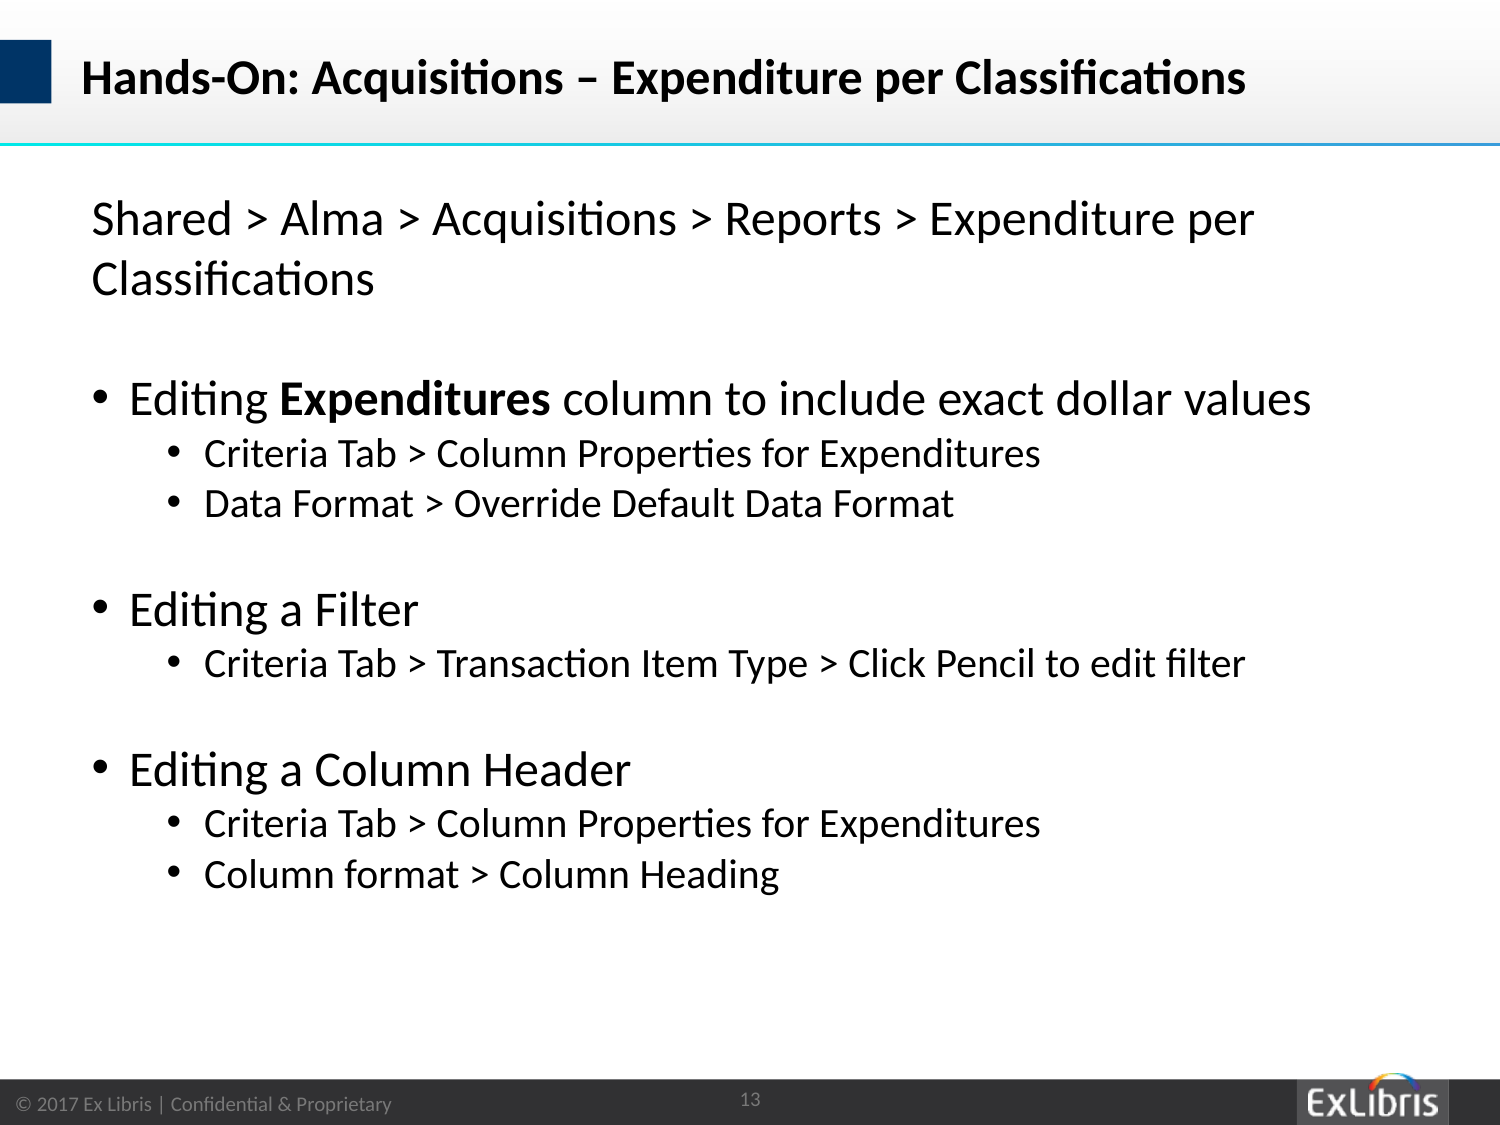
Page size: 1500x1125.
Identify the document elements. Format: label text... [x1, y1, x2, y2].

slide_number 13 [705, 1058, 795, 1125]
title Hands-On: Acquisitions – Expenditure per Classifications [66, 31, 1427, 126]
picture [1308, 1073, 1438, 1122]
list Shared > Alma > Acquisitions > Reports > Expenditure per Classifications Editing Expenditures column to include exact dollar values Criteria Tab > Column Properties for Expenditures Data Format > Override Default Data Format Editing a Filter Criteria Tab > Transaction Item Type > Click Pencil to edit filter Editing a Column Header Criteria Tab > Column Properties for Expenditures Column format > Column Heading [76, 178, 1427, 1035]
